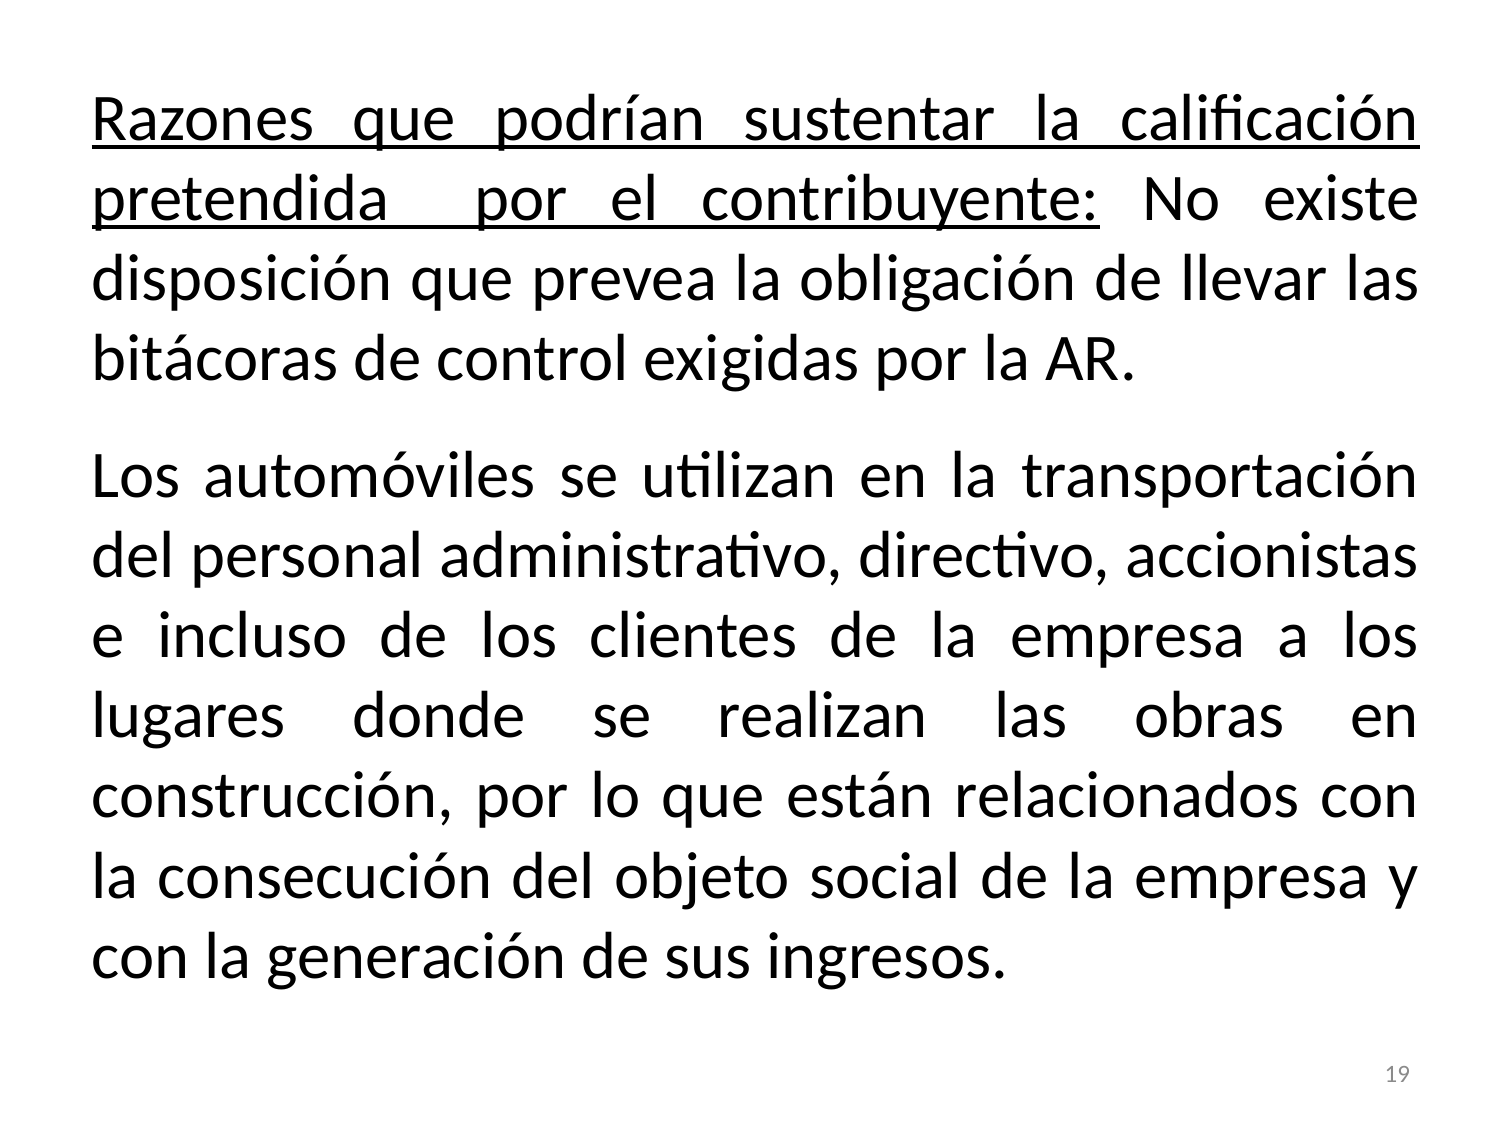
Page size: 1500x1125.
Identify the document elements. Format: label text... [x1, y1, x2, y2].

list Razones que podrían sustentar la calificación pretendida por el contribuyente: No existe disposición que prevea la obligación de llevar las bitácoras de control exigidas por la AR. Los automóviles se utilizan en la transportación del personal administrativo, directivo, accionistas e incluso de los clientes de la empresa a los lugares donde se realizan las obras en construcción, por lo que están relacionados con la consecución del objeto social de la empresa y con la generación de sus ingresos. [76, 66, 1436, 1012]
slide_number 19 [1074, 1042, 1425, 1103]
